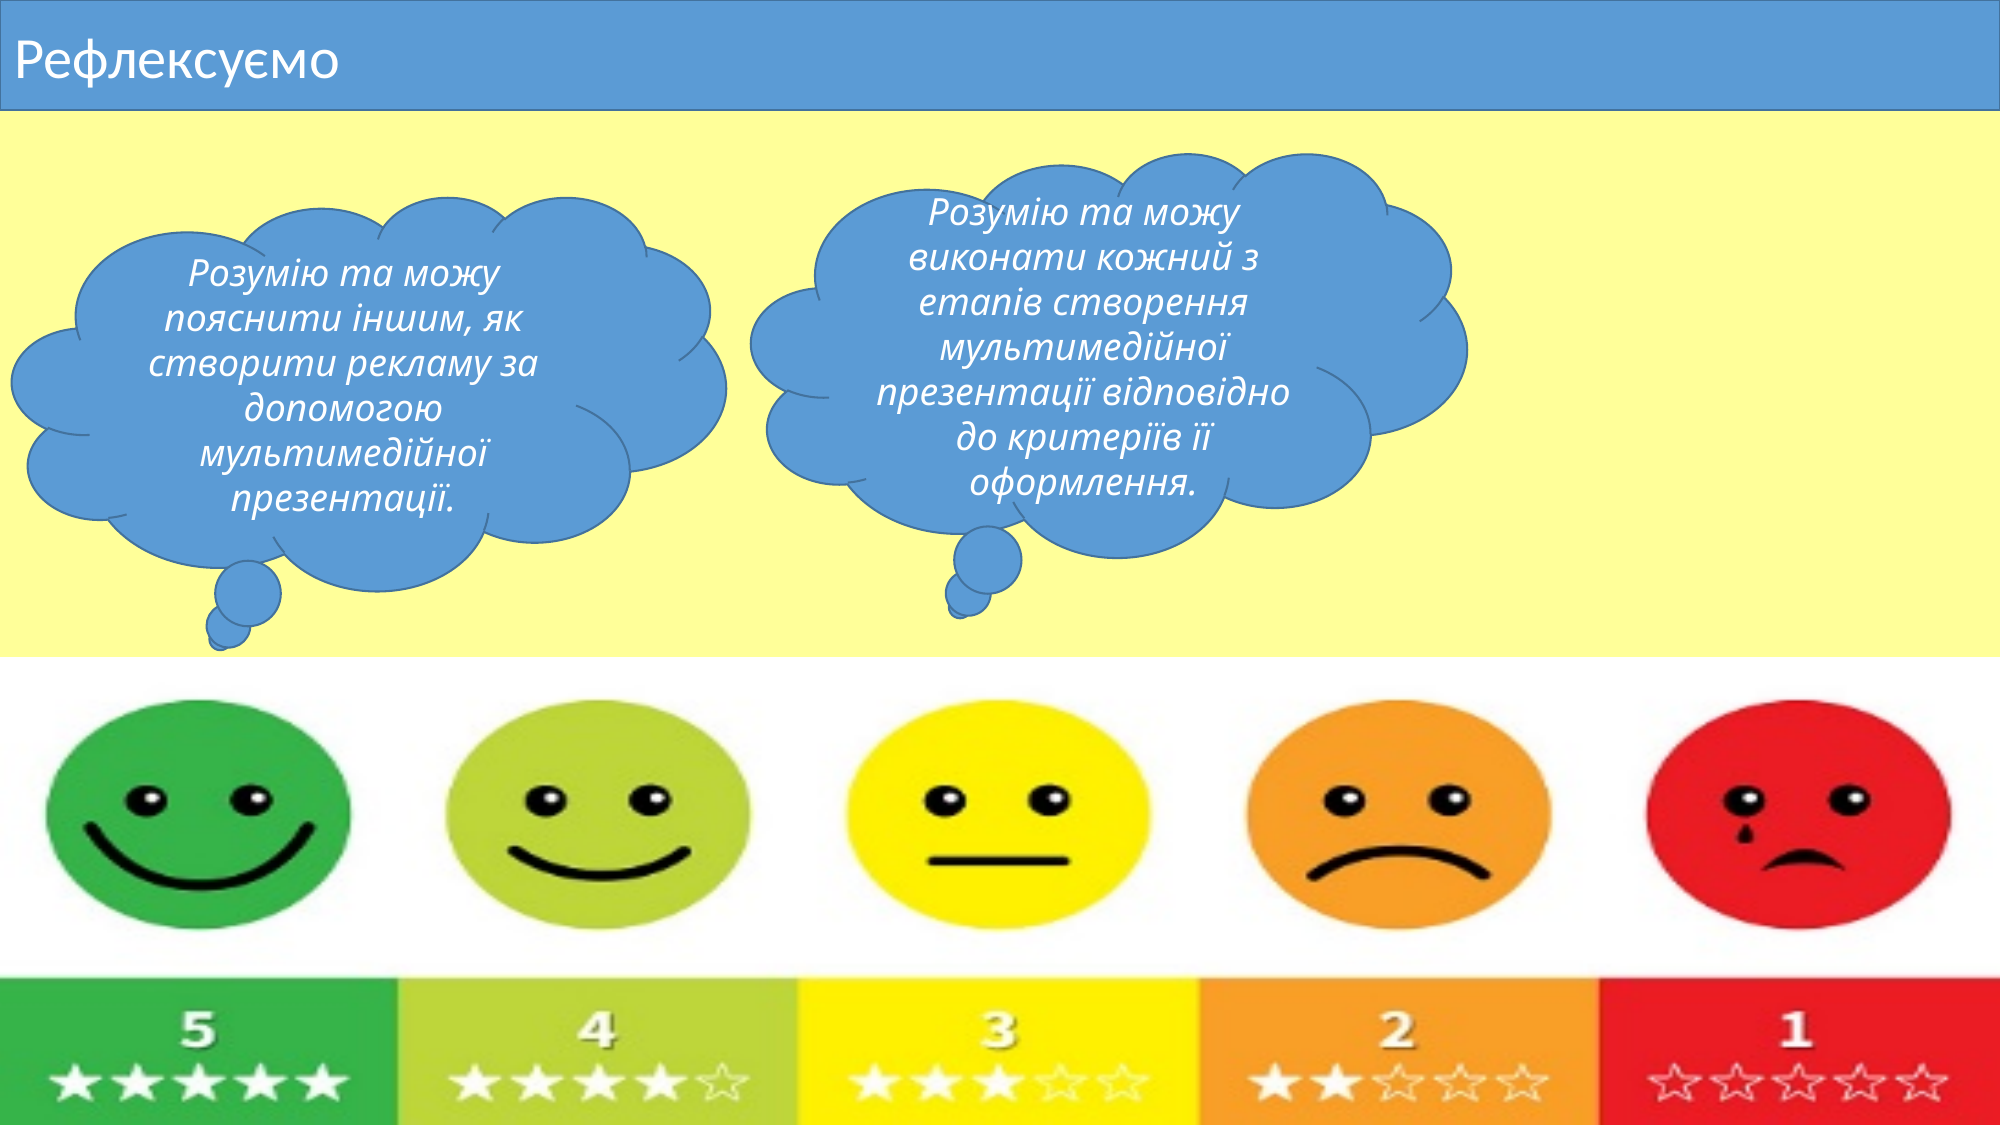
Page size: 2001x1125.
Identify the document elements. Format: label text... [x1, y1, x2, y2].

text_box Розумію та можу пояснити іншим, як створити рекламу за допомогою мультимедійної презентації. [10, 196, 728, 652]
text_box Розумію та можу виконати кожний з етапів створення мультимедійної презентації відповідно до критеріїв її оформлення. [749, 153, 1469, 620]
picture [0, 657, 2000, 1125]
text_box Рефлексуємо [0, 0, 2000, 111]
